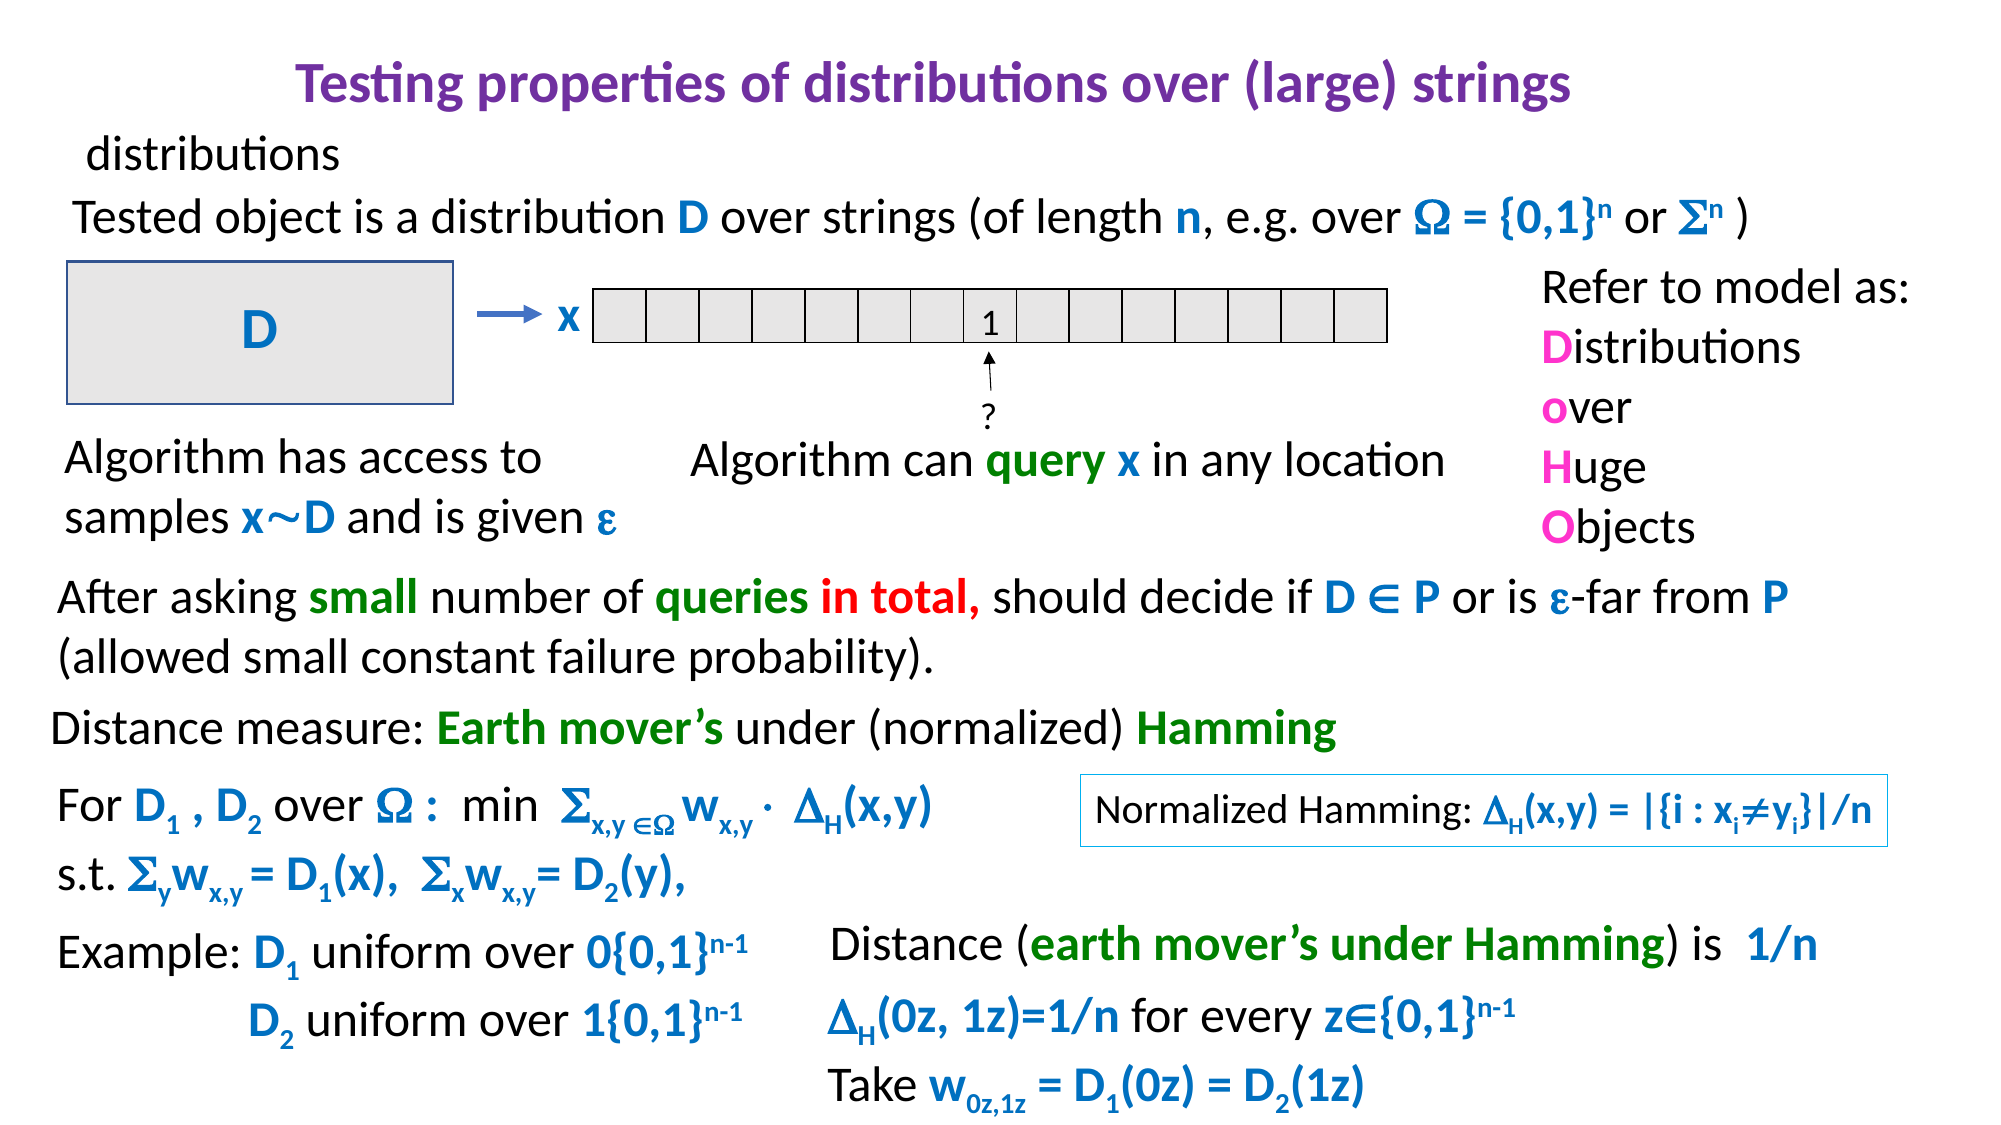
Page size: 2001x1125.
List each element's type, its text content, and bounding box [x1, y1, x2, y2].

table_header [1282, 290, 1333, 342]
table_header [1335, 290, 1386, 342]
text_box [66, 260, 454, 405]
text_box After asking small number of queries in total, should decide if D  P or is -far from P (allowed small constant failure probability). [42, 555, 1839, 691]
text_box For D1 , D2 over  : min x,y  wx,y H(x,y) s.t. ywx,y = D1(x), xwx,y= D2(y), [42, 764, 1050, 910]
table_header [1017, 290, 1068, 342]
text_box 1 [965, 290, 1015, 350]
text_box Distance (earth mover’s under Hamming) is 1/n [806, 902, 1834, 978]
text_box Tested object is a distribution D over strings (of length n, e.g. over  = {0,1}n or n ) [57, 176, 1787, 251]
text_box x [542, 273, 596, 349]
table_header [596, 290, 645, 342]
text_box H(0z, 1z)=1/n for every z{0,1}n-1 Take w0z,1z = D1(0z) = D2(1z) [812, 975, 1821, 1125]
table_header [753, 290, 804, 342]
table_header [911, 290, 963, 342]
table_header [1176, 290, 1227, 342]
text_box Algorithm can query x in any location [675, 418, 1526, 494]
table_header [1229, 290, 1280, 342]
text_box D [226, 283, 321, 368]
text_box Distance measure: Earth mover’s under (normalized) Hamming [35, 686, 1818, 762]
table_header [806, 290, 857, 342]
text_box Refer to model as: Distributions over Huge Objects [1526, 245, 1964, 561]
text_box Testing properties of distributions over (large) strings [280, 36, 1620, 122]
table_header [1123, 290, 1174, 342]
text_box Normalized Hamming: H(x,y) = |{i : xiyi}|/n [1080, 774, 1888, 847]
text_box ? [965, 384, 1013, 445]
table_header [1070, 290, 1121, 342]
text_box Algorithm has access to samples xD and is given  [49, 416, 653, 552]
table_header [700, 290, 751, 342]
table_header [859, 290, 910, 342]
table_header [647, 290, 698, 342]
text_box Example: D1 uniform over 0{0,1}n-1 D2 uniform over 1{0,1}n-1 [42, 910, 812, 1063]
